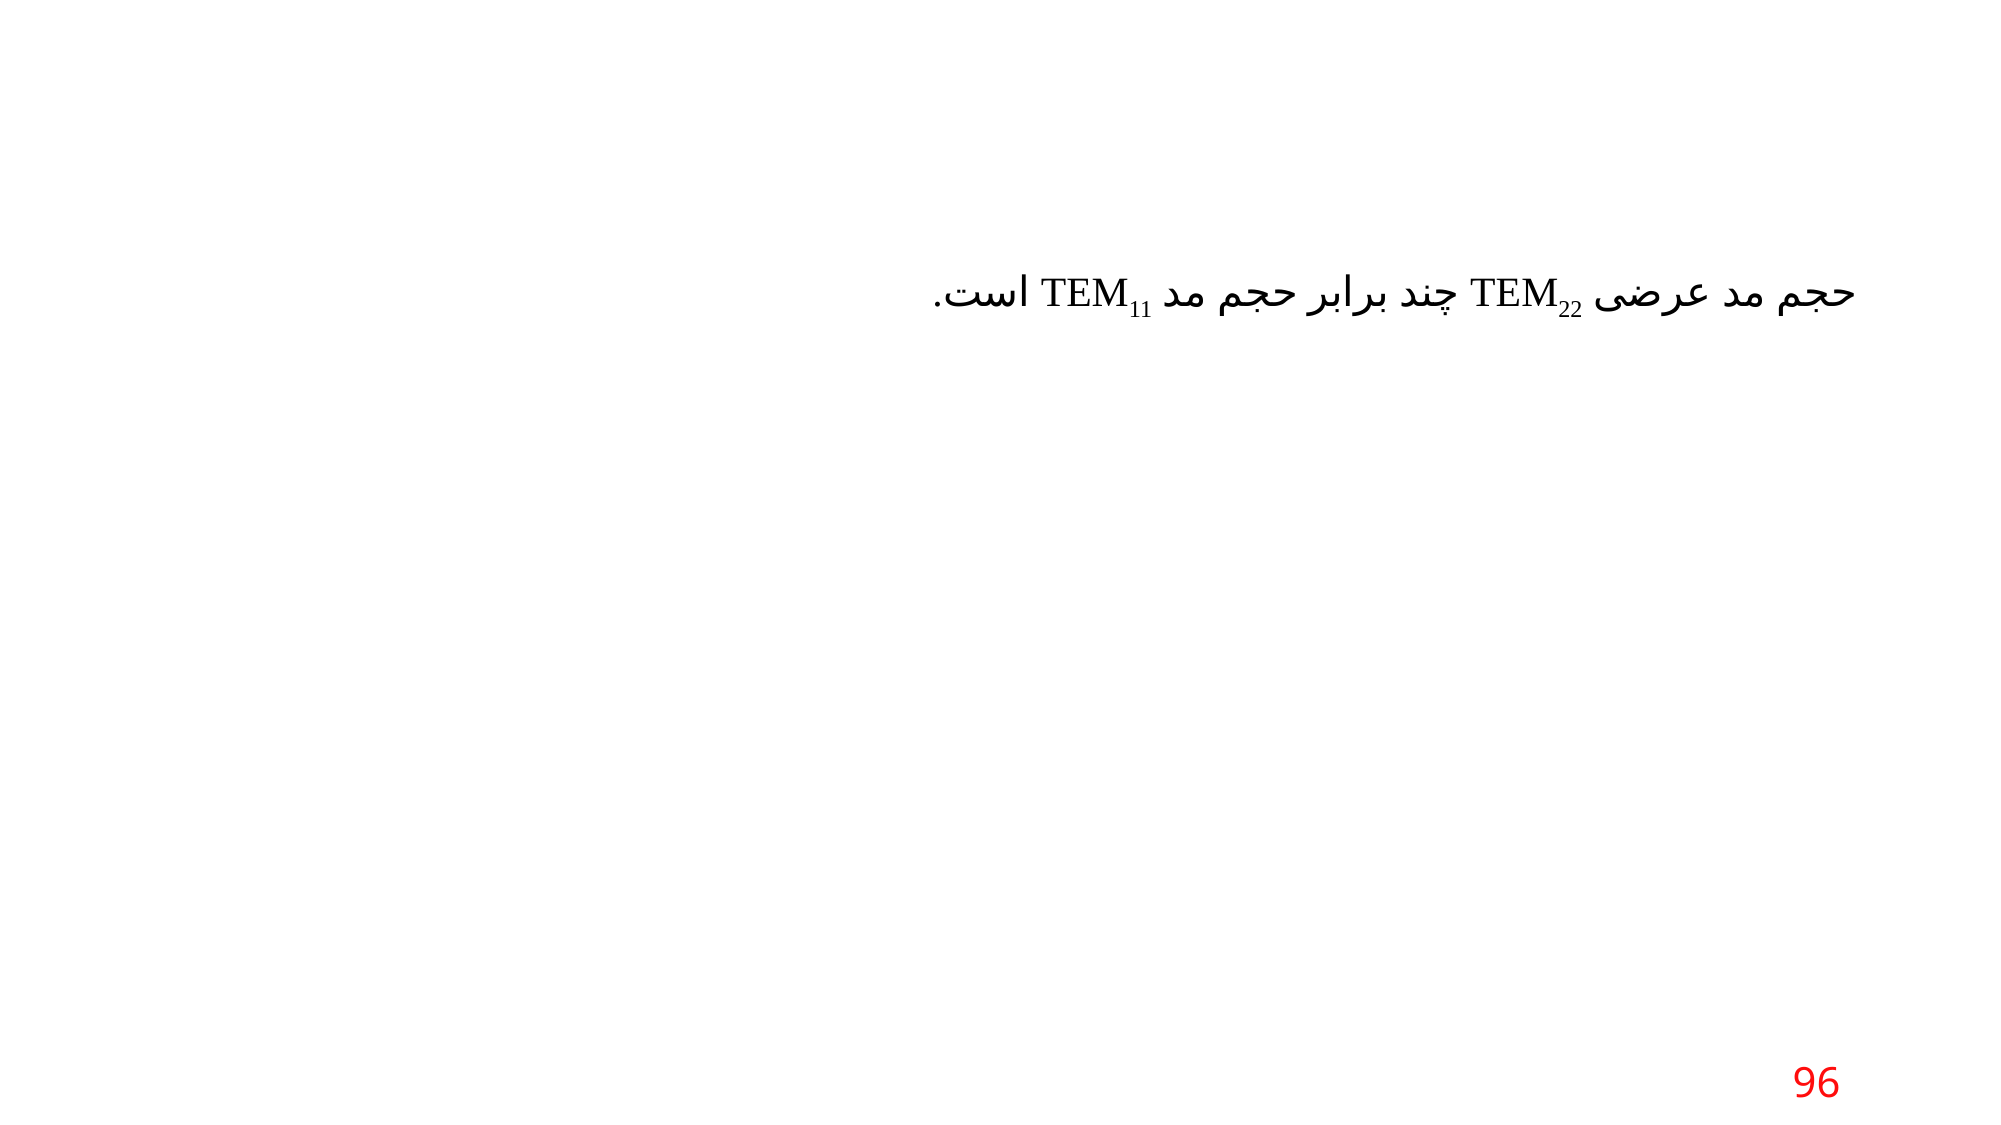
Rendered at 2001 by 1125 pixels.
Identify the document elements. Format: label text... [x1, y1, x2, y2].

slide_number 96 [1777, 1061, 1938, 1107]
text_box حجم مد عرضی TEM22 چند برابر حجم مد TEM11 است. [305, 229, 1872, 330]
